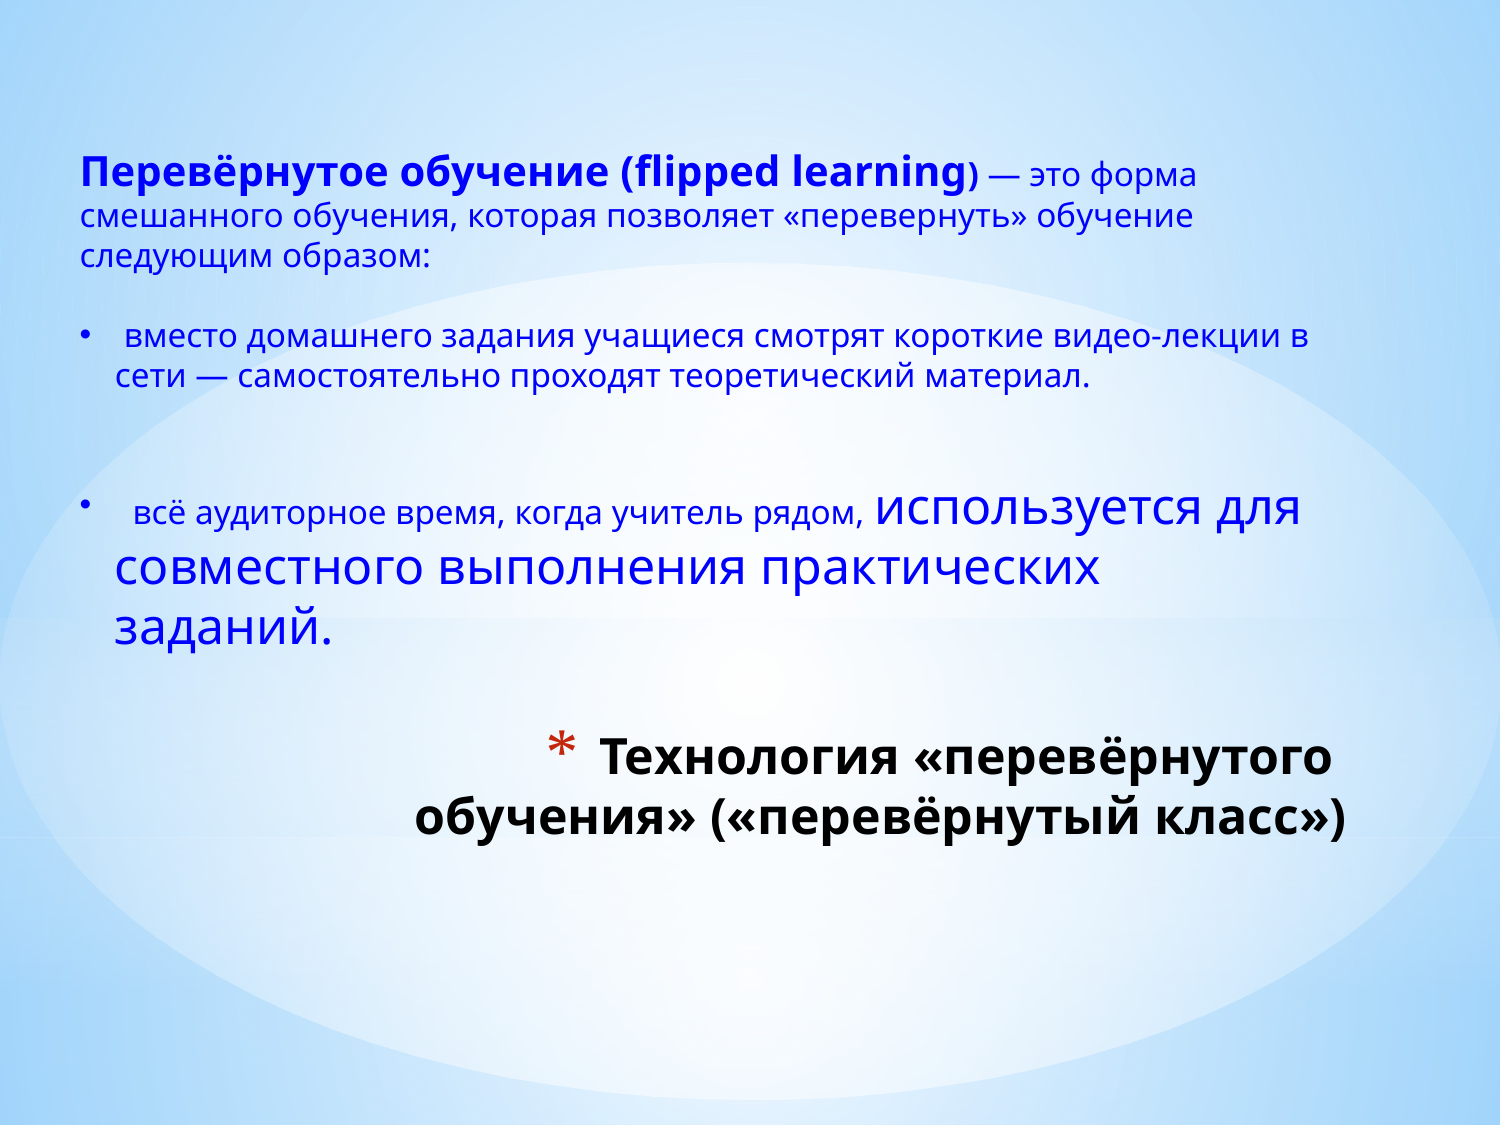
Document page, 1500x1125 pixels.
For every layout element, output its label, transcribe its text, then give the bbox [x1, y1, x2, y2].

title Технология «перевёрнутого обучения» («перевёрнутый класс») [294, 717, 1363, 905]
text_box Перевёрнутое обучение (flipped learning) — это форма смешанного обучения, которая позволяет «перевернуть» обучение следующим образом: вместо домашнего задания учащиеся смотрят короткие видео-лекции в сети — самостоятельно проходят теоретический материал. всё аудиторное время, когда учитель рядом, используется для совместного выполнения практических заданий. [64, 137, 1341, 662]
